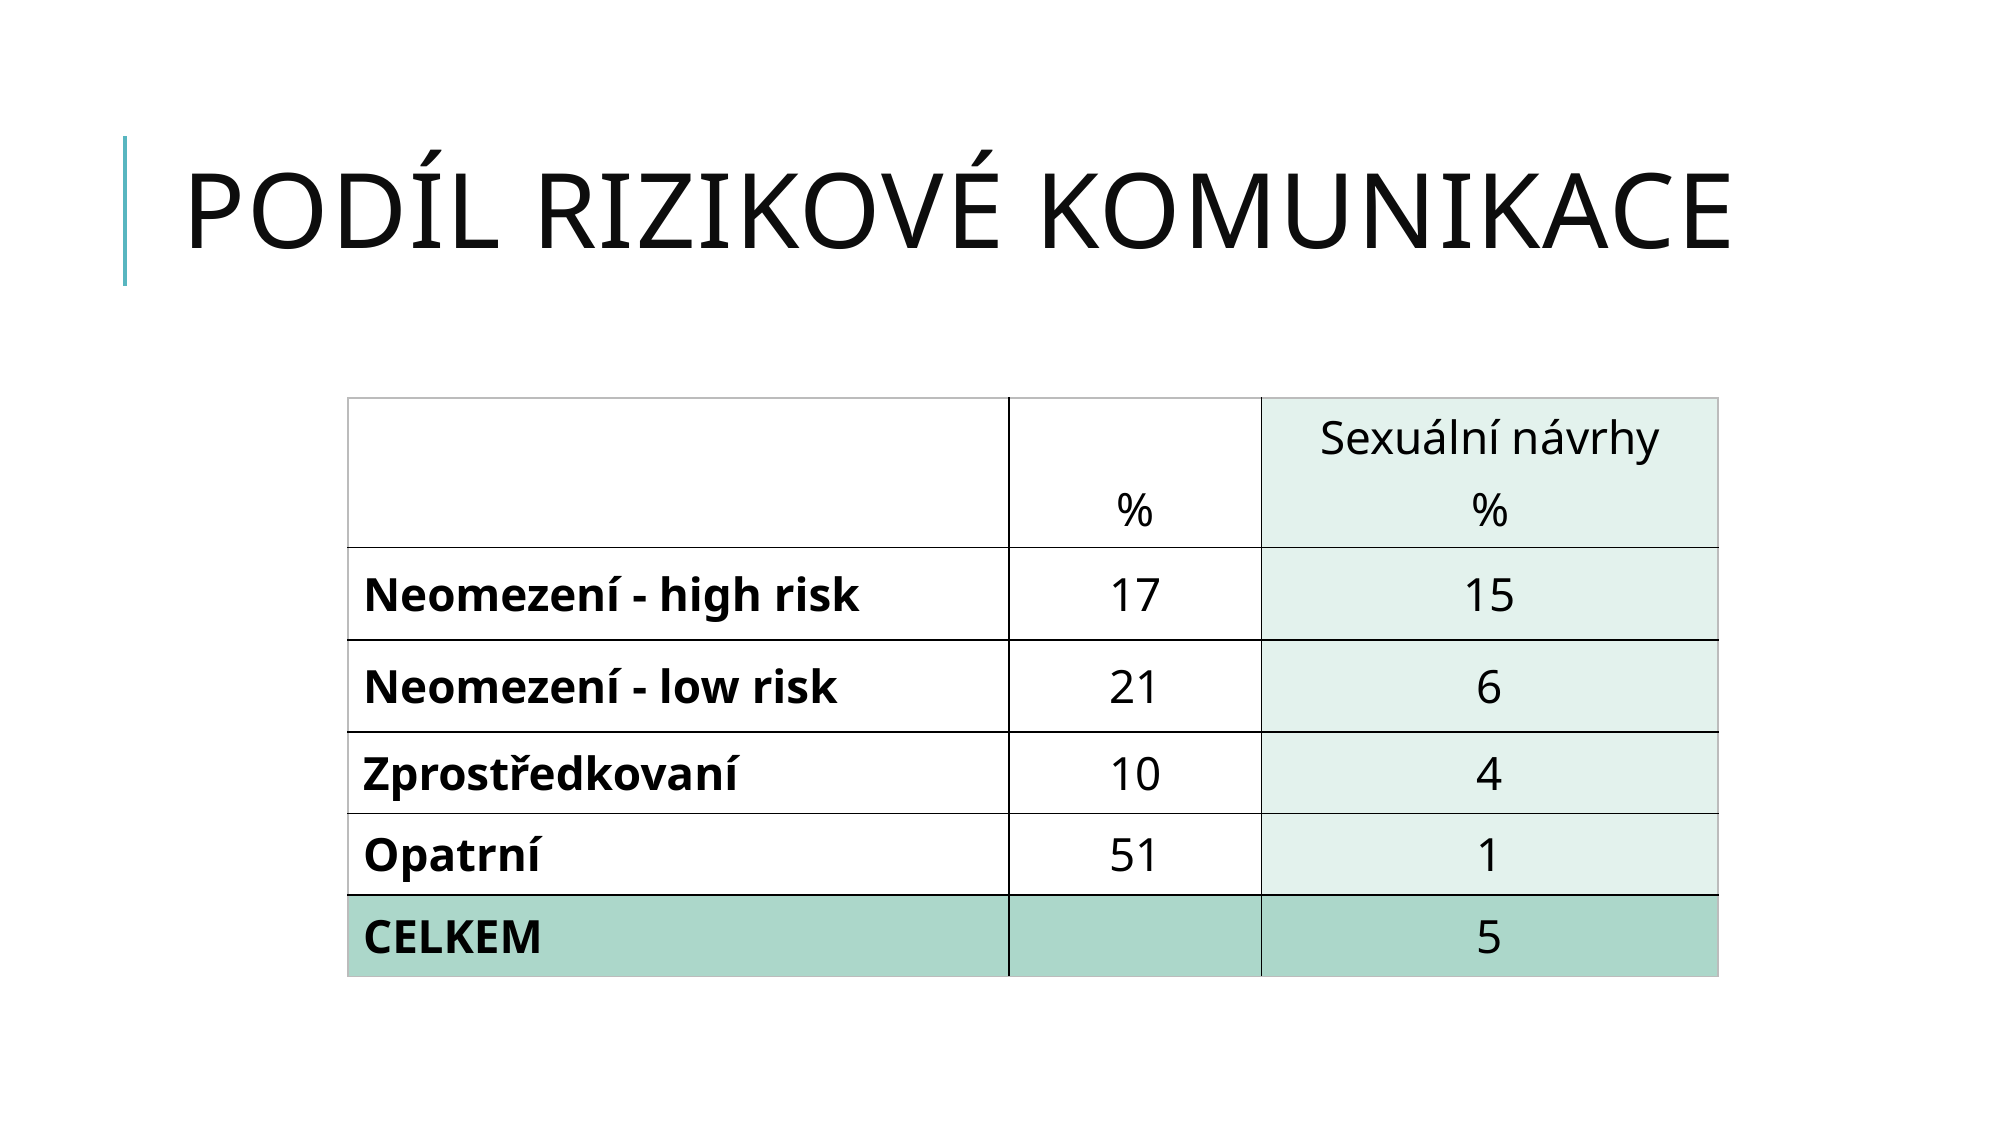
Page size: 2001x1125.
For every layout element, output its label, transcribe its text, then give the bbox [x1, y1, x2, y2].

table_cell [1010, 896, 1261, 976]
table_header % [1010, 399, 1261, 547]
table_cell 21 [1010, 641, 1261, 731]
table_header Sexuální návrhy % [1262, 399, 1717, 547]
table_cell 6 [1262, 641, 1717, 731]
table_cell Neomezení - low risk [349, 641, 1008, 731]
table_cell 51 [1010, 814, 1261, 894]
table_cell CELKEM [349, 896, 1008, 976]
table_cell Opatrní [349, 814, 1008, 894]
table_cell 10 [1010, 733, 1261, 813]
table_cell Zprostředkovaní [349, 733, 1008, 813]
table_cell 17 [1010, 548, 1261, 639]
table_cell 5 [1262, 896, 1717, 976]
title Podíl rizikové komunikace [168, 96, 1763, 342]
table_cell Neomezení - high risk [349, 548, 1008, 639]
table_cell 15 [1262, 548, 1717, 639]
table_header [349, 399, 1008, 547]
table_cell 4 [1262, 733, 1717, 813]
table_cell 1 [1262, 814, 1717, 894]
